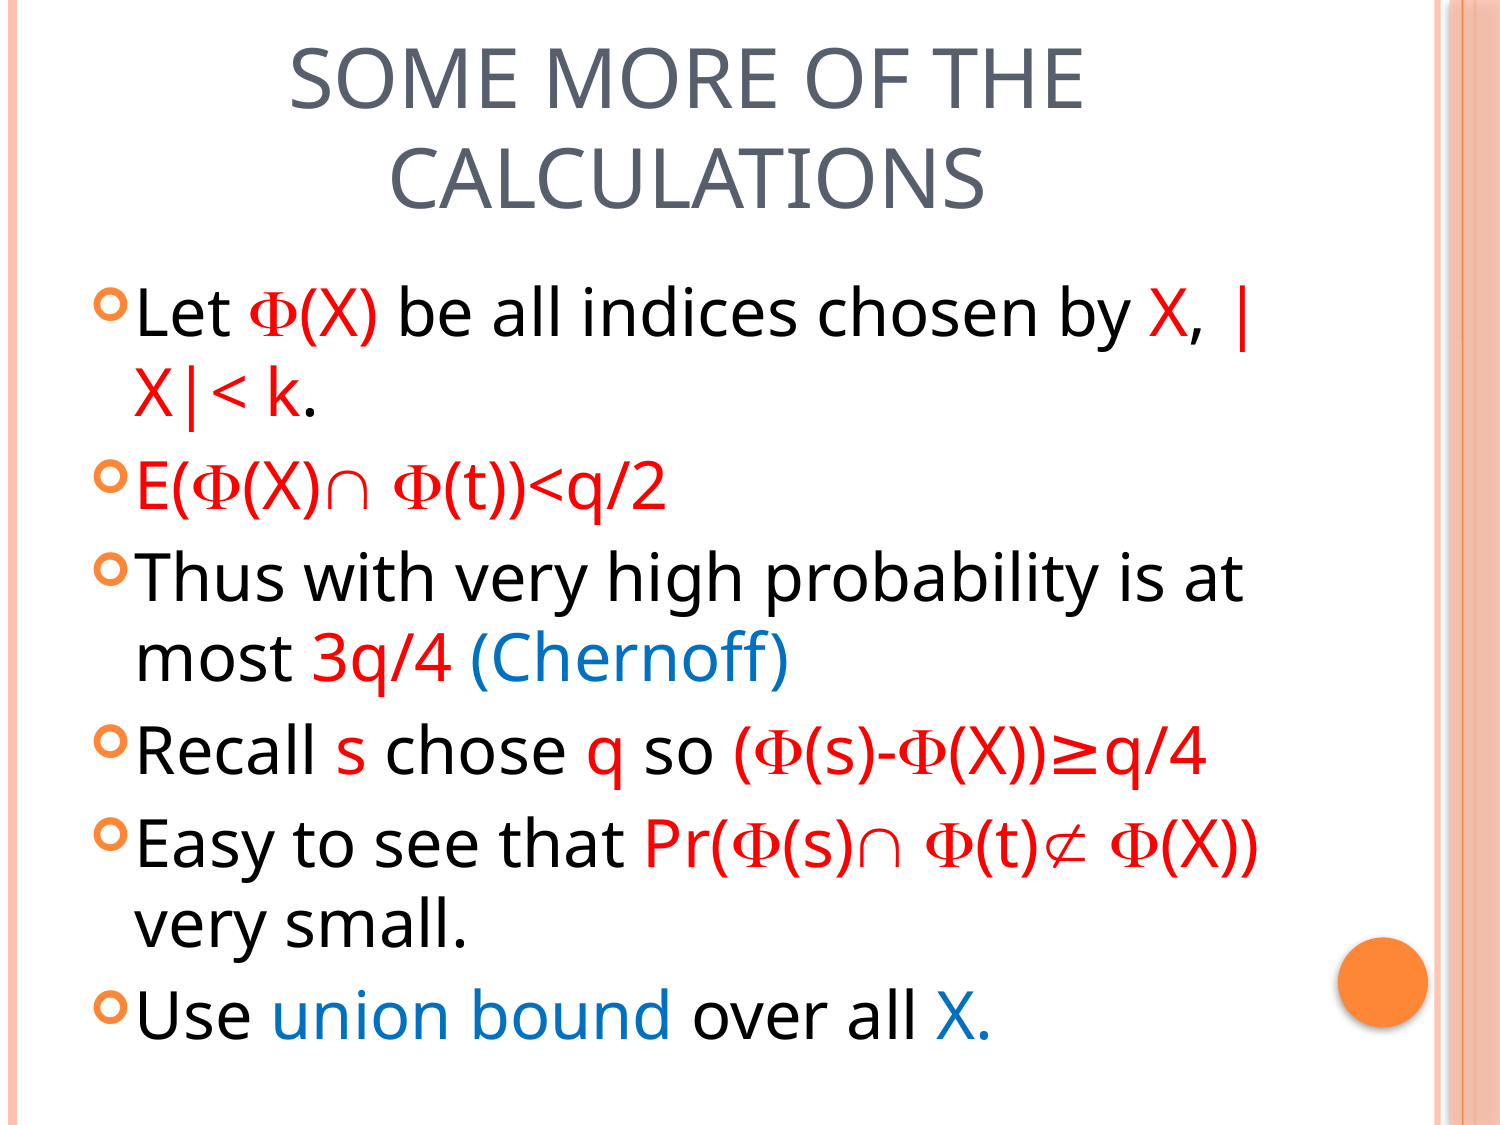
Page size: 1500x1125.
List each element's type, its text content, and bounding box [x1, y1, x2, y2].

title Some more of the calculations [75, 45, 1300, 233]
list Let (X) be all indices chosen by X, |X|< k. E((X) (t))<q/2 Thus with very high probability is at most 3q/4 (Chernoff) Recall s chose q so ((s)-(X))≥q/4 Easy to see that Pr((s) (t) (X)) very small. Use union bound over all X. [75, 262, 1300, 1062]
